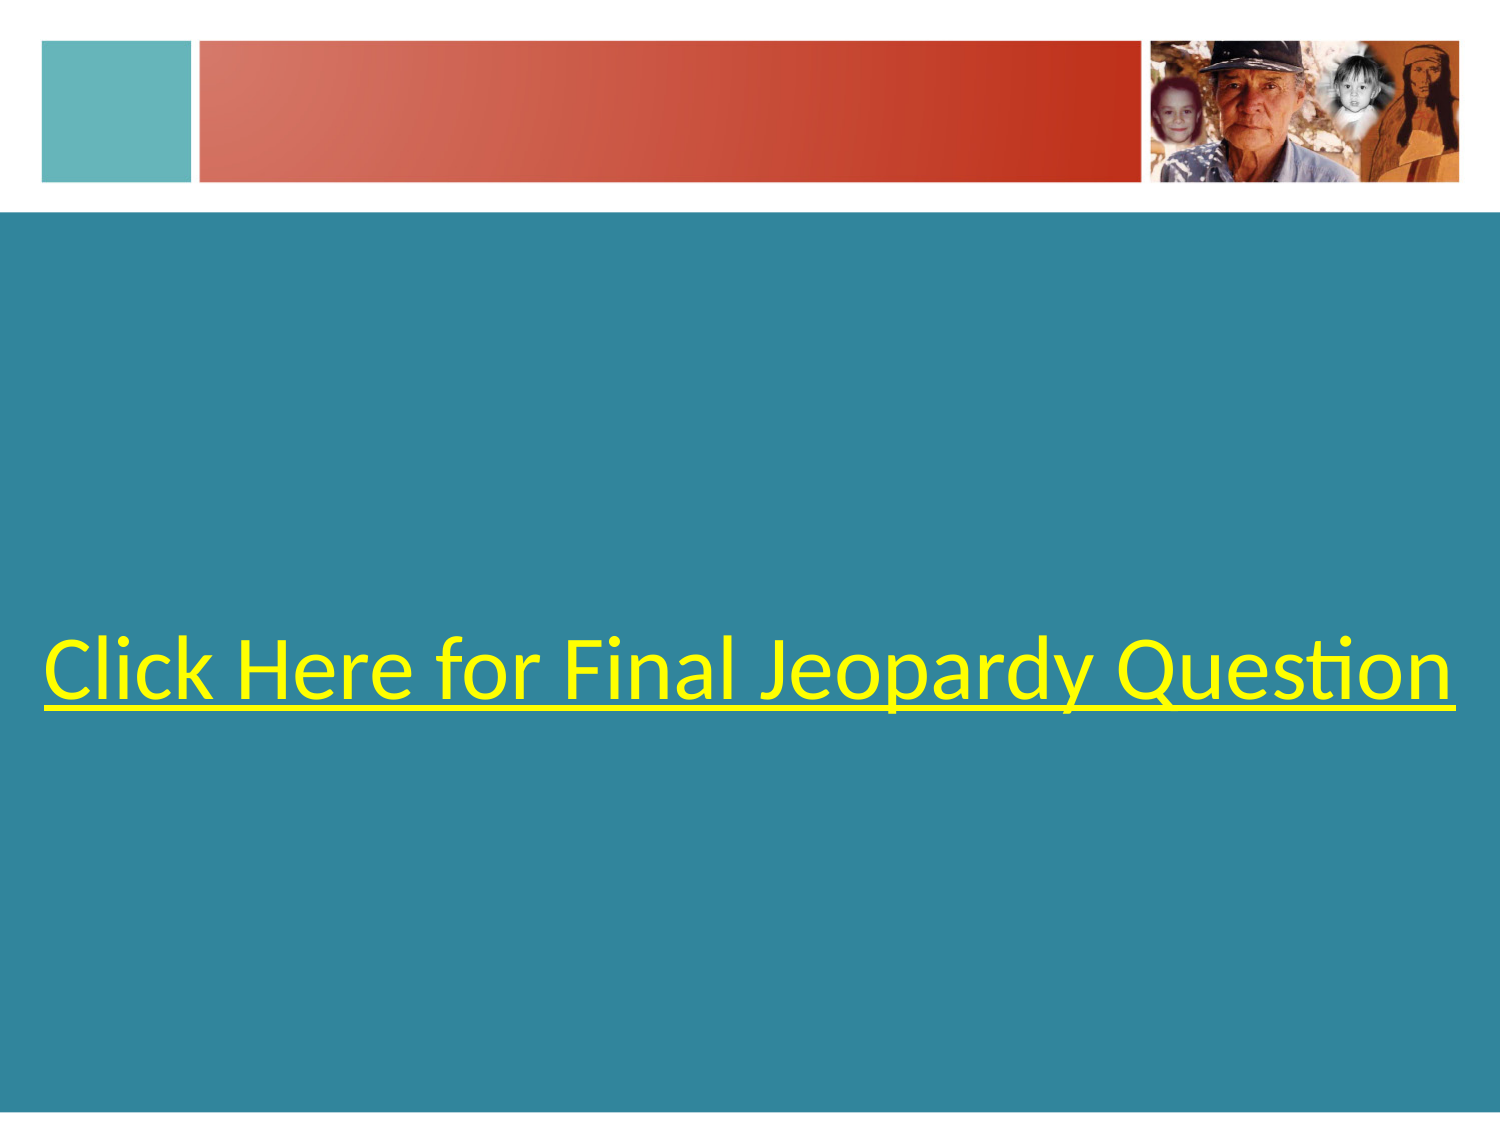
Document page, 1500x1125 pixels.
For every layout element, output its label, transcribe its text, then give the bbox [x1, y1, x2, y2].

picture [0, 1113, 1500, 1125]
title Click Here for Final Jeopardy Question [0, 212, 1500, 1113]
picture [0, 0, 1500, 212]
